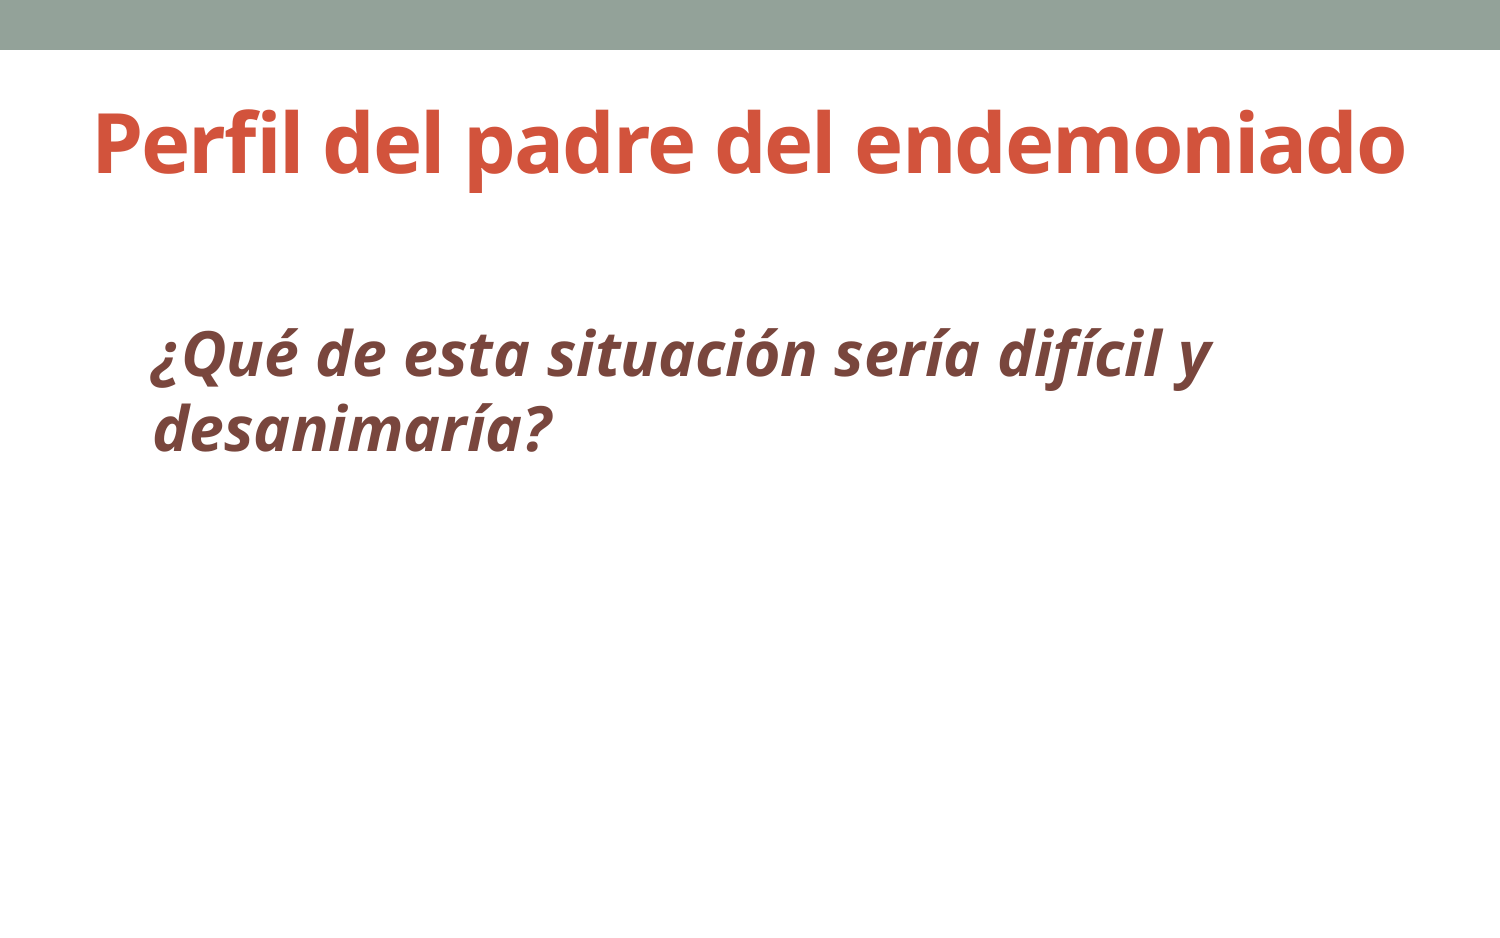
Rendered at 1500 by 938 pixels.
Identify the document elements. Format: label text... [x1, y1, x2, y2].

list ¿Qué de esta situación sería difícil y desanimaría? [137, 218, 1350, 886]
title Perfil del padre del endemoniado [75, 72, 1425, 209]
